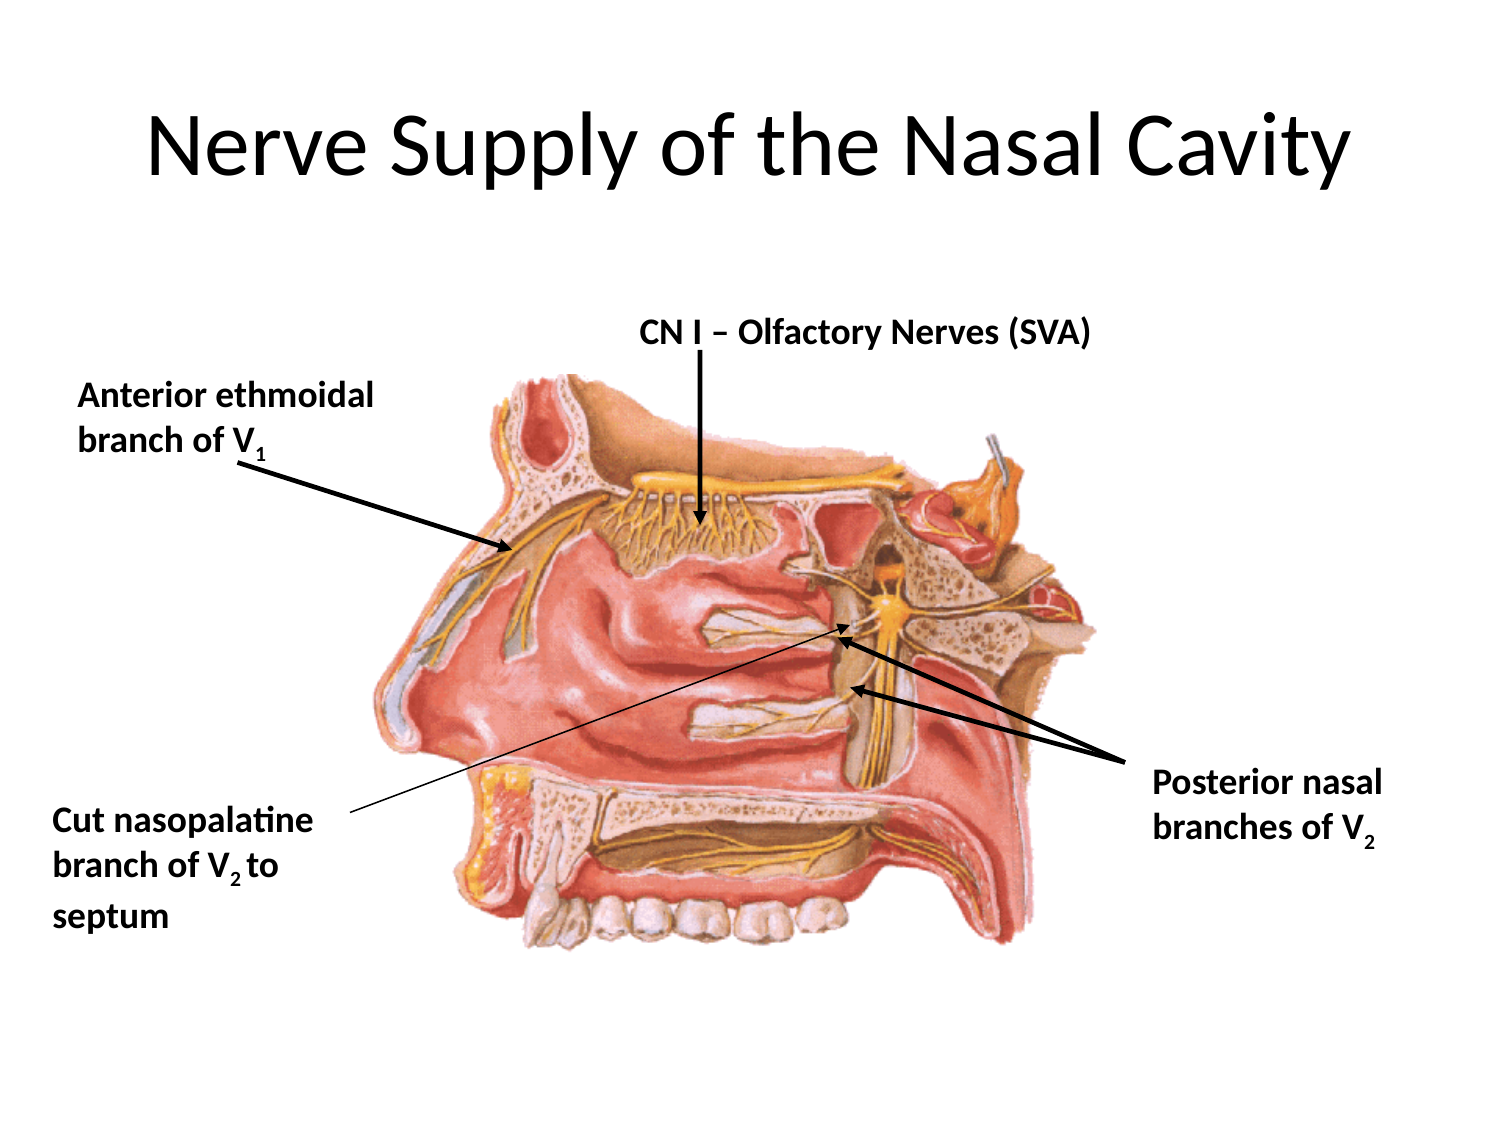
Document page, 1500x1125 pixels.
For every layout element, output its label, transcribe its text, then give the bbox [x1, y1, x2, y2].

title Nerve Supply of the Nasal Cavity [75, 45, 1425, 233]
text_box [362, 374, 1101, 957]
text_box Posterior nasal branches of V2 [1137, 749, 1450, 861]
text_box Anterior ethmoidal branch of V1 [62, 362, 475, 474]
text_box Cut nasopalatine branch of V2 to septum [37, 787, 357, 944]
text_box CN I – Olfactory Nerves (SVA) [624, 299, 1213, 360]
